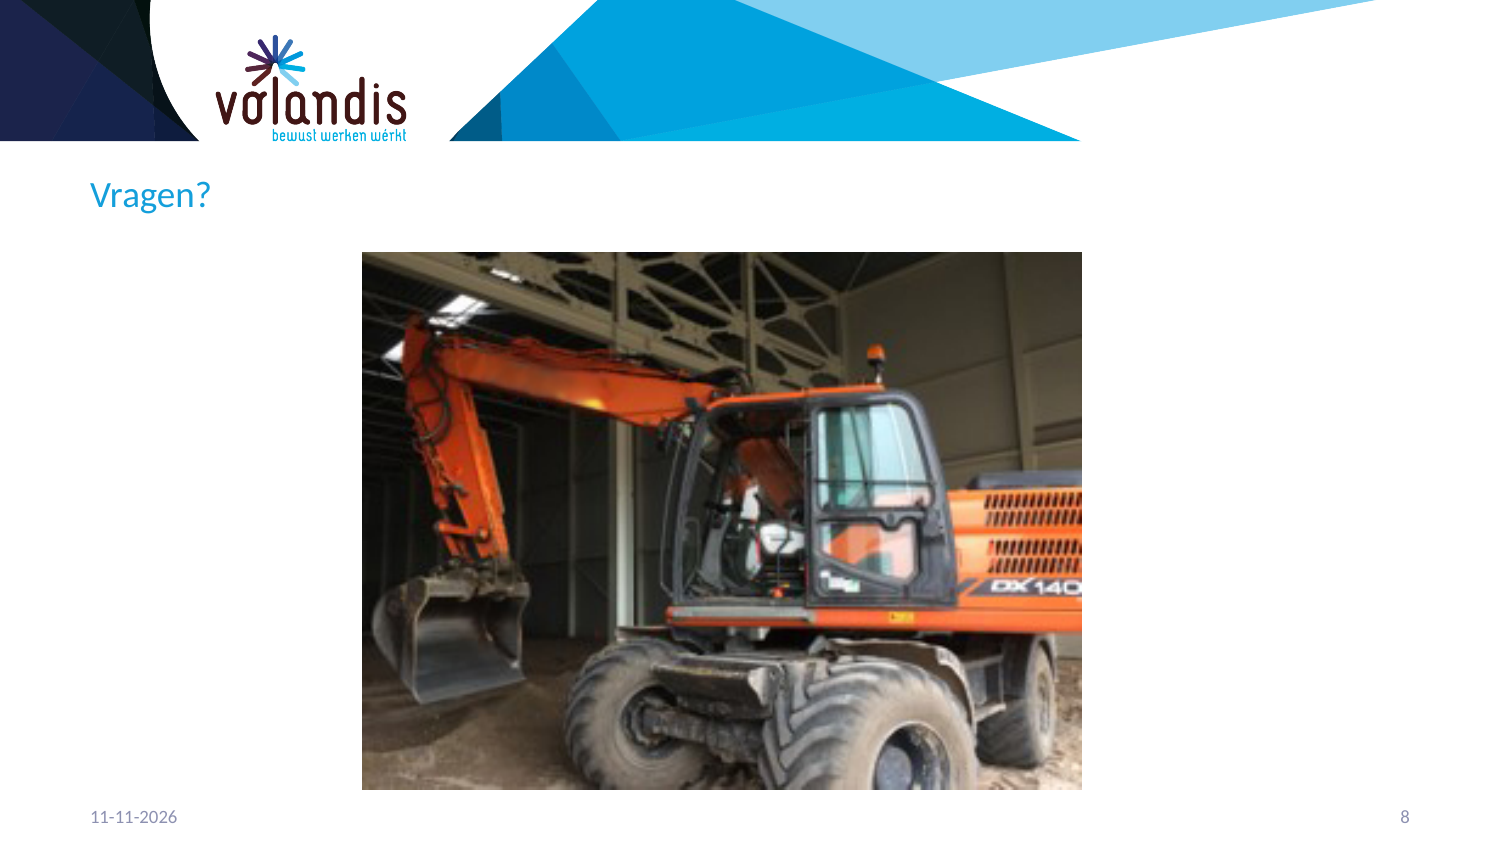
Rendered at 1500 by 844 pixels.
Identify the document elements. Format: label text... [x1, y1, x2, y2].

picture [0, 0, 1500, 844]
title Vragen? [75, 162, 1425, 253]
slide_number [75, 782, 425, 827]
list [362, 252, 1082, 790]
slide_number 9 [1074, 782, 1425, 827]
